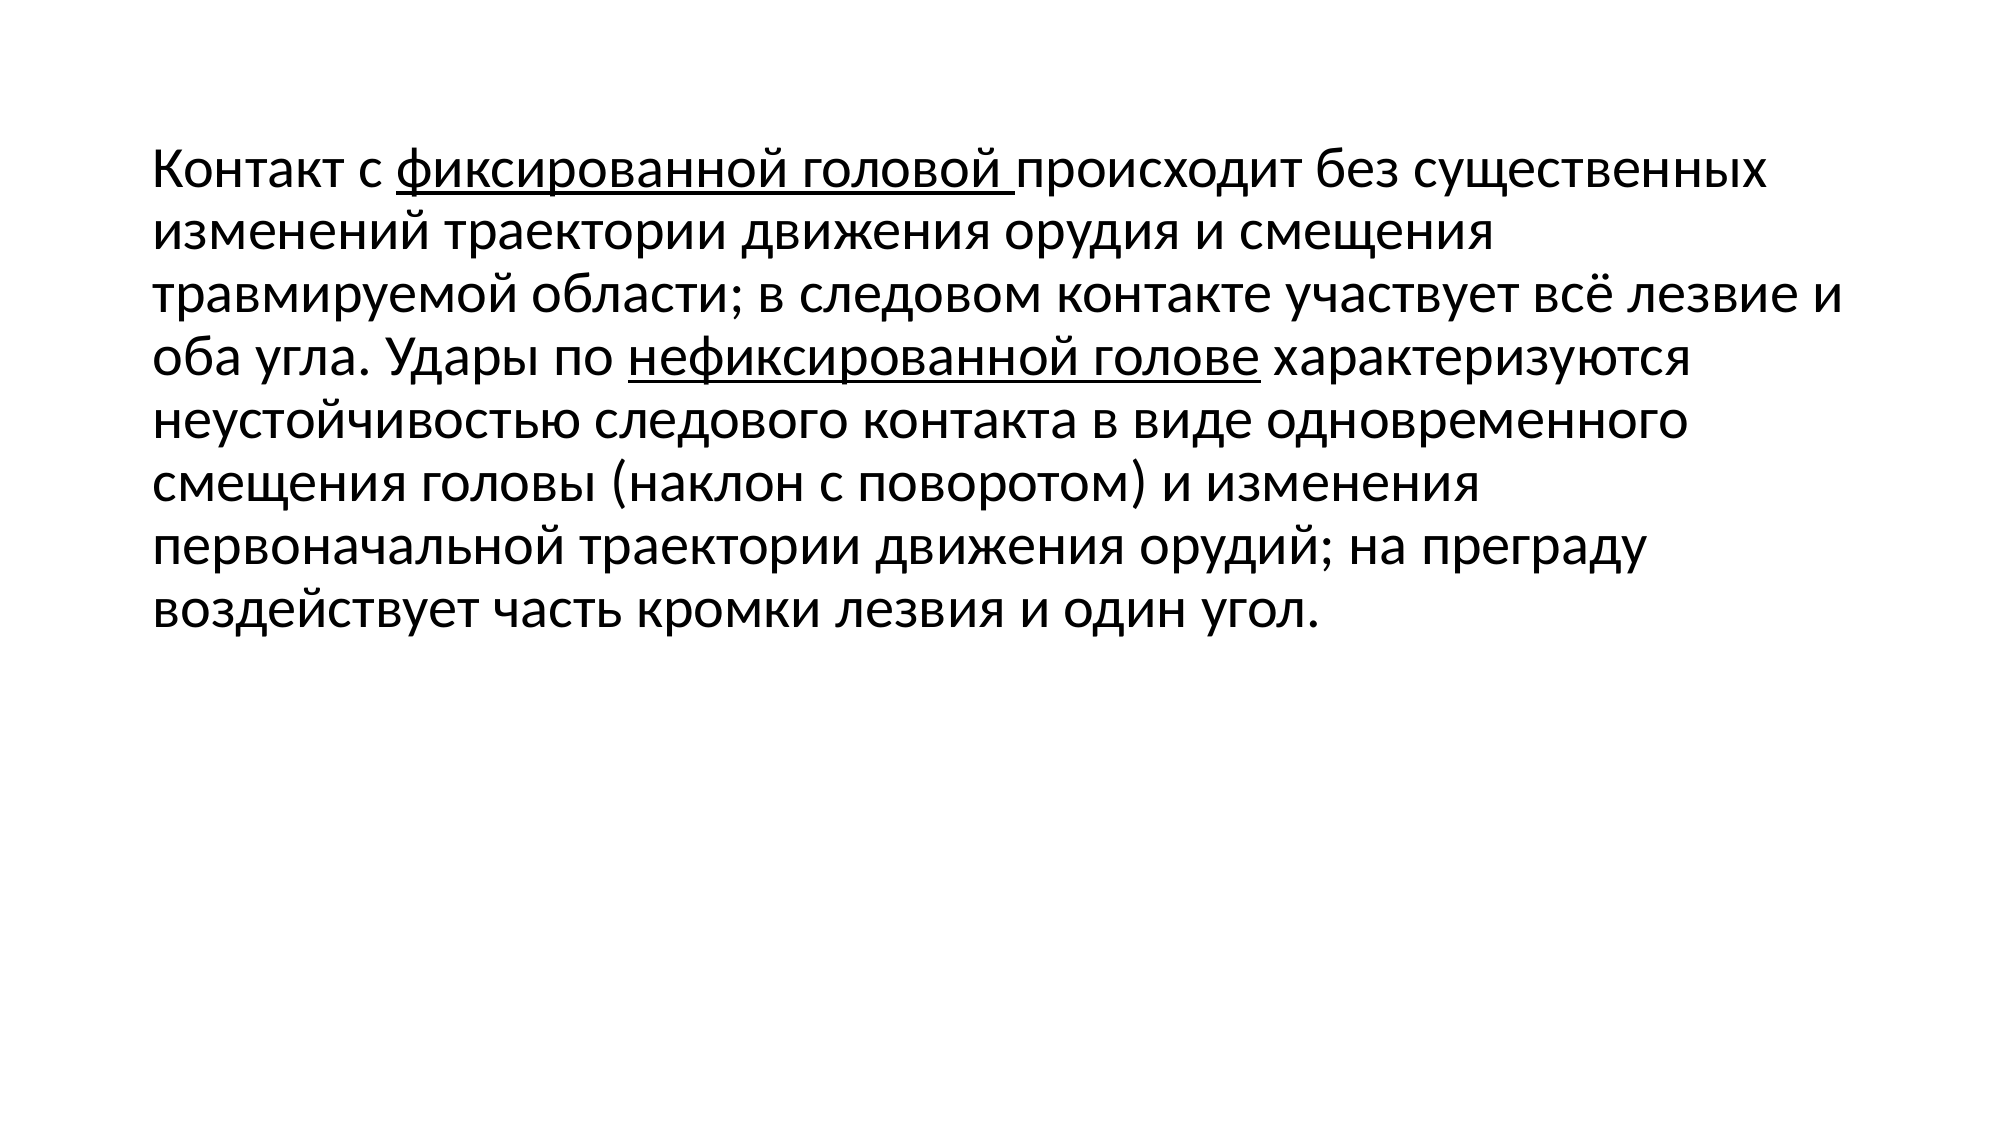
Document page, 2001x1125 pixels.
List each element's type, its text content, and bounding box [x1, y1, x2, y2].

list Контакт с фиксированной головой происходит без существенных изменений траектории движения орудия и смещения травмируемой области; в следовом контакте участвует всё лезвие и оба угла. Удары по нефиксированной голове характеризуются неустойчивостью следового контакта в виде одновременного смещения головы (наклон с поворотом) и изменения первоначальной траектории движения орудий; на преграду воздействует часть кромки лезвия и один угол. [137, 129, 1863, 1014]
